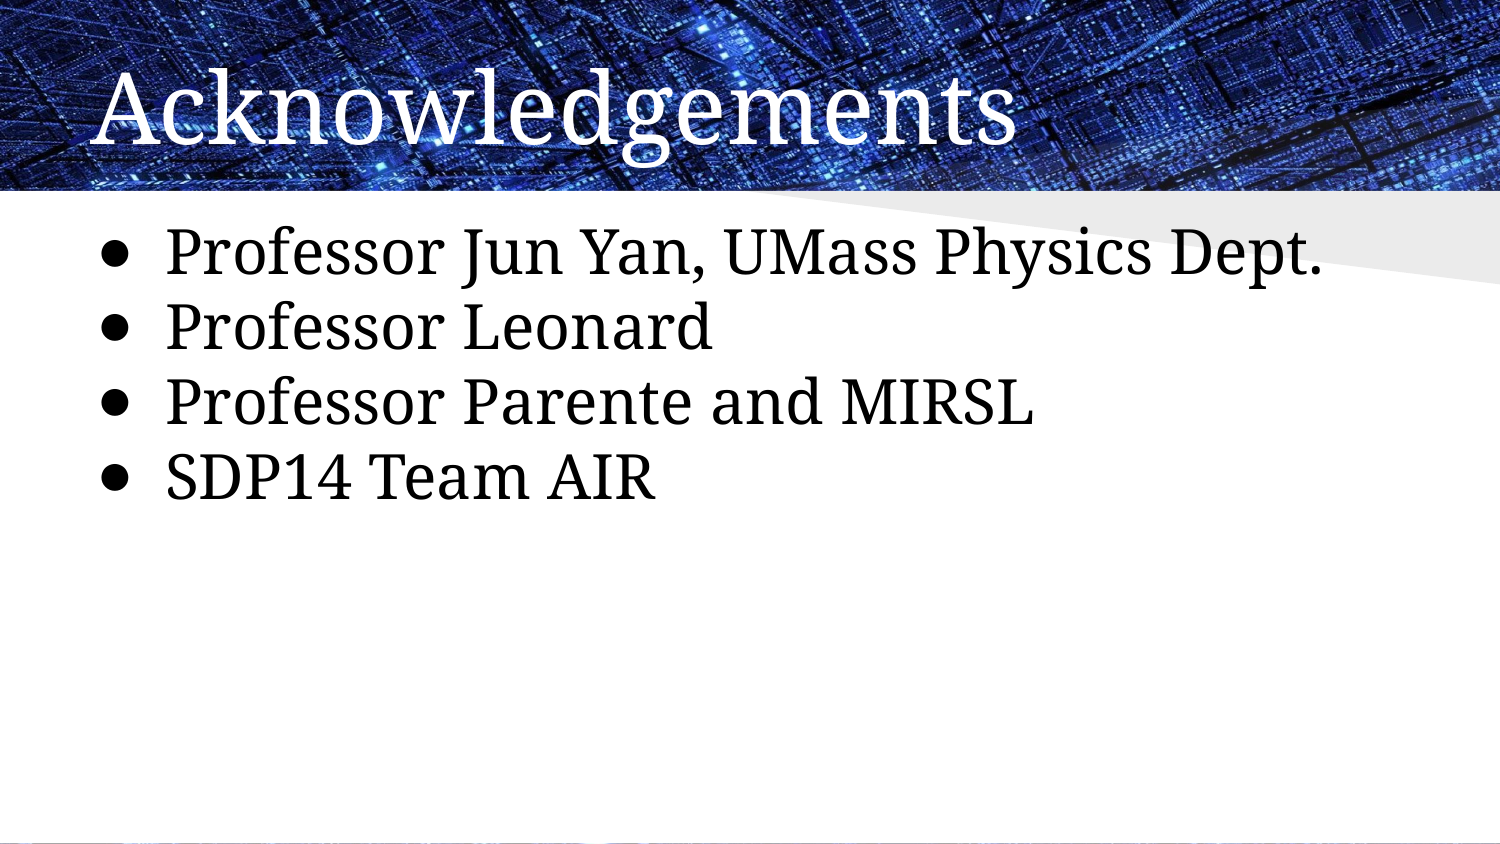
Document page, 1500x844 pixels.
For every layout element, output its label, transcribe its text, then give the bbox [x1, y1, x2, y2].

list Professor Jun Yan, UMass Physics Dept. Professor Leonard Professor Parente and MIRSL SDP14 Team AIR [75, 196, 1425, 808]
title Acknowledgements [75, 33, 1425, 175]
picture [0, 0, 1500, 190]
